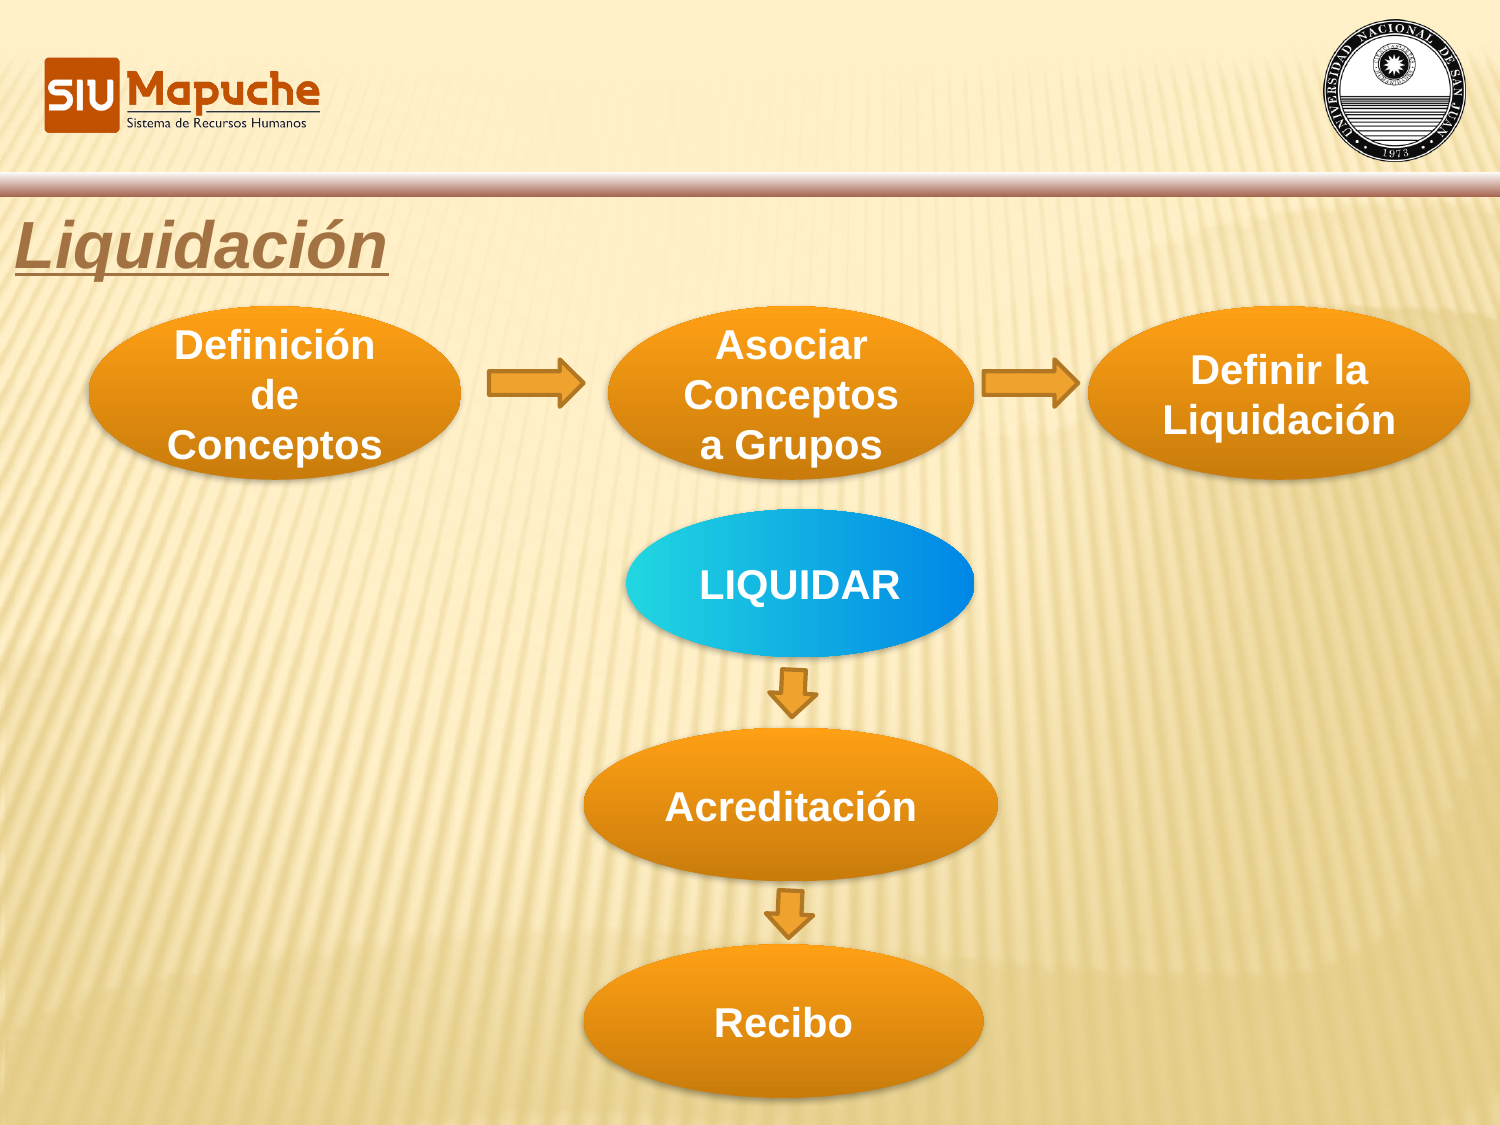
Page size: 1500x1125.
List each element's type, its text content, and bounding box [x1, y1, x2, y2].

picture [29, 42, 337, 149]
text_box Recibo [583, 944, 984, 1098]
text_box Definir la Liquidación [1088, 306, 1471, 480]
text_box [767, 667, 819, 720]
text_box [0, 172, 1500, 197]
text_box [486, 357, 586, 409]
text_box [763, 887, 816, 941]
text_box LIQUIDAR [625, 509, 975, 657]
text_box Asociar Conceptos a Grupos [608, 306, 975, 480]
text_box Liquidación [0, 194, 443, 290]
picture [1323, 19, 1466, 162]
text_box Definición de Conceptos [88, 306, 462, 480]
text_box Acreditación [583, 727, 999, 882]
text_box [981, 357, 1081, 409]
